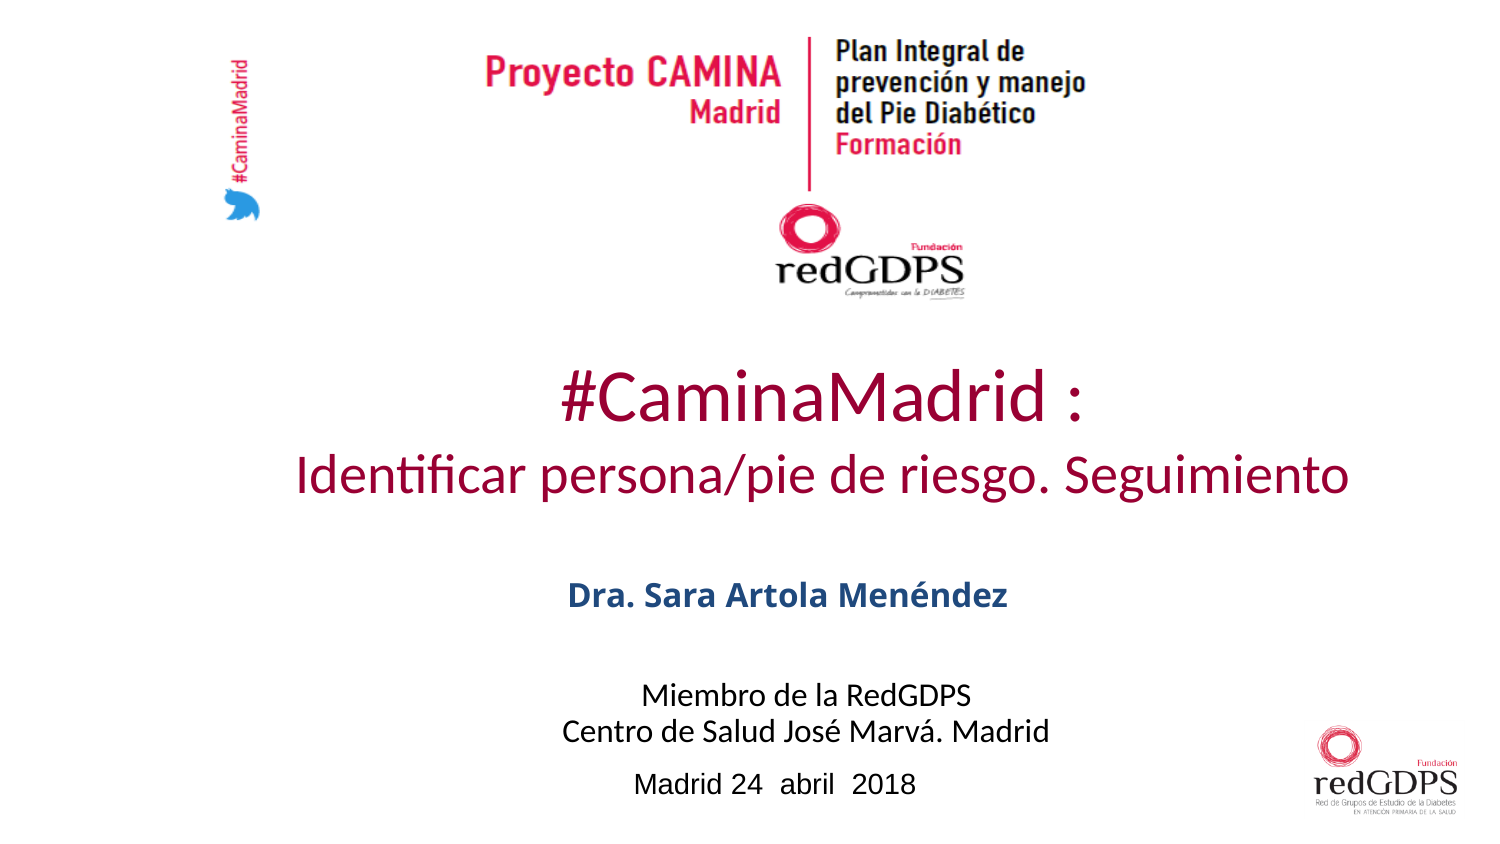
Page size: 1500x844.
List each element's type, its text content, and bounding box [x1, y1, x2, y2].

picture [1303, 720, 1466, 819]
text_box Dra. Sara Artola Menéndez Miembro de la RedGDPS Centro de Salud José Marvá. Madrid [149, 571, 1426, 844]
text_box #CaminaMadrid : Identificar persona/pie de riesgo. Seguimiento [149, 270, 1497, 512]
text_box Madrid 24 abril 2018 [390, 757, 1160, 808]
picture [206, 0, 1305, 311]
